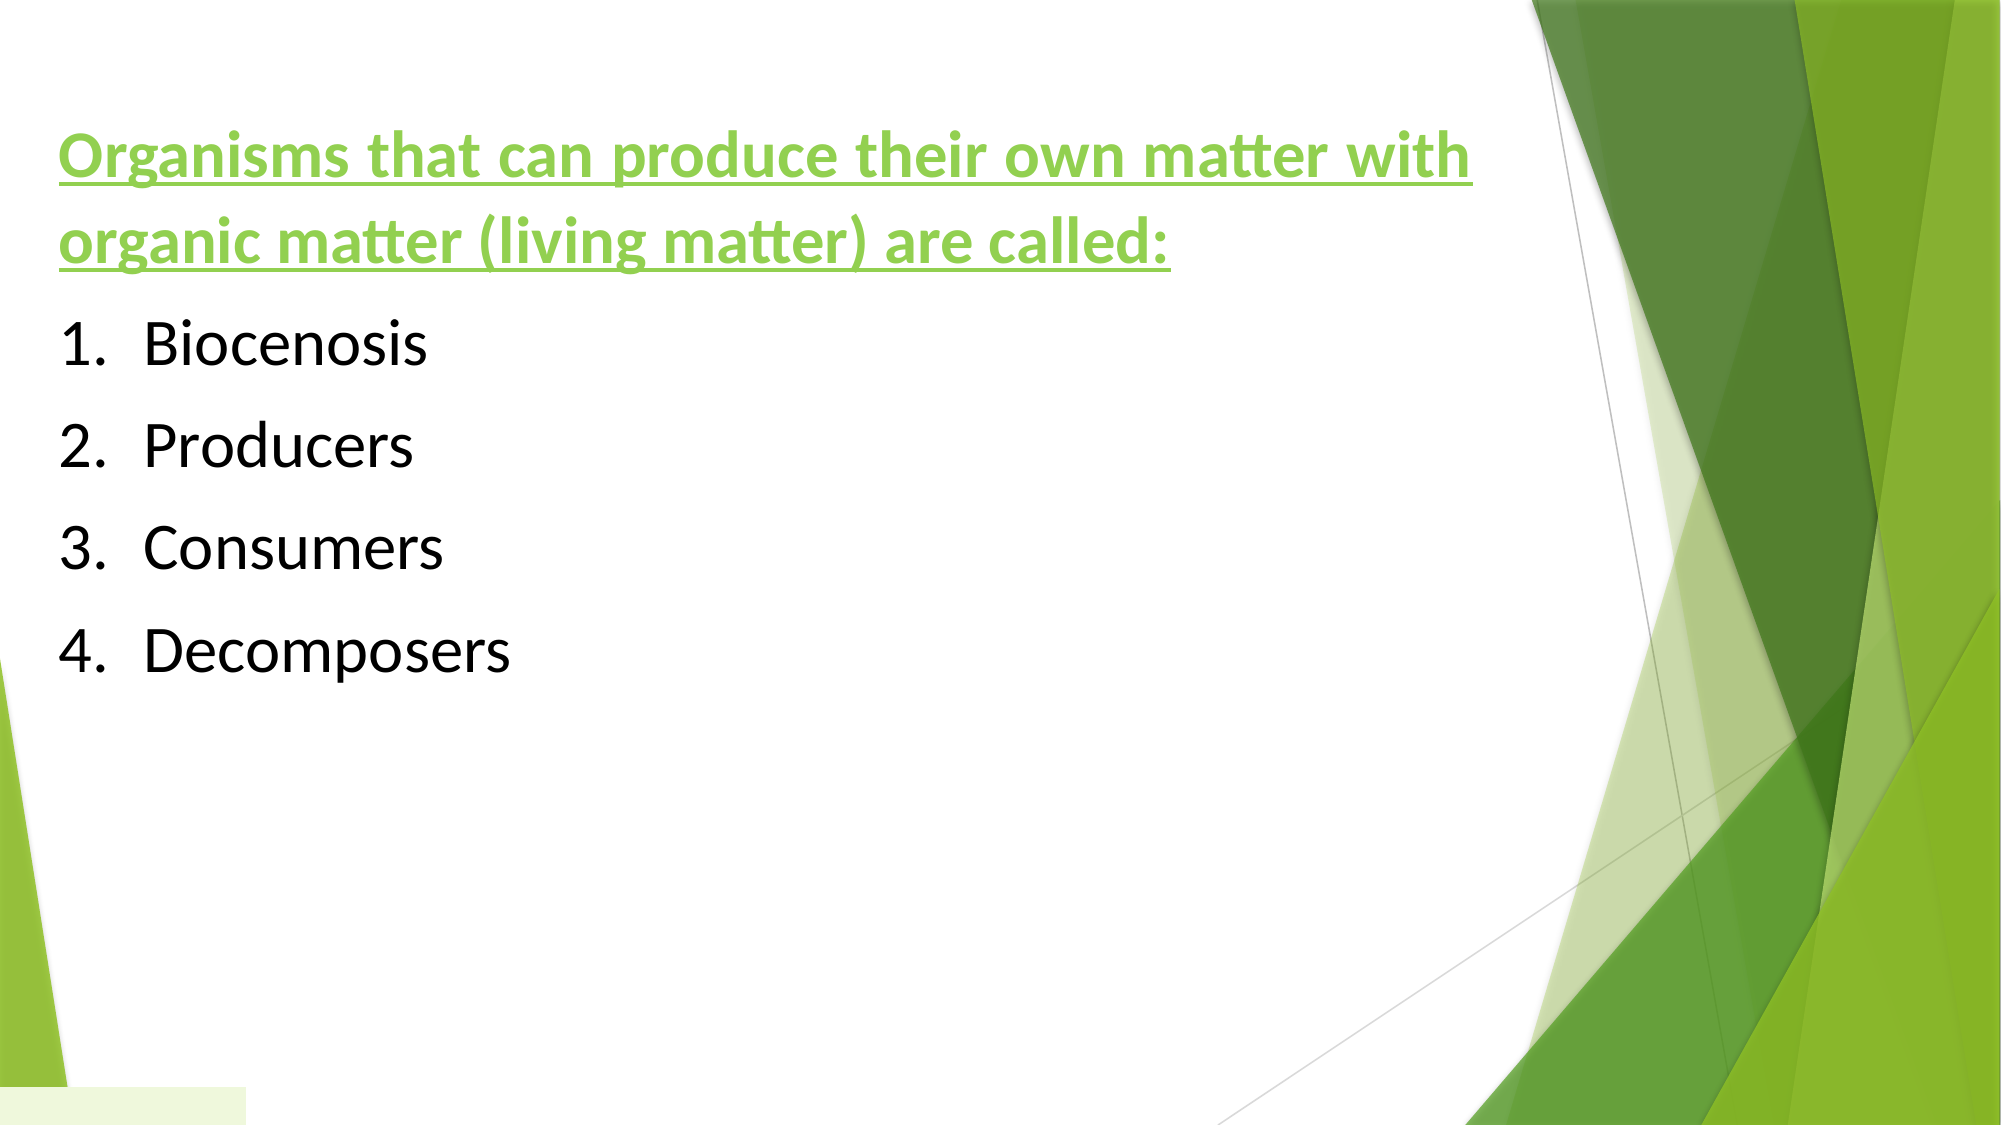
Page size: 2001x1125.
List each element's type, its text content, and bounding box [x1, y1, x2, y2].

text_box Organisms that can produce their own matter with organic matter (living matter) are called: Biocenosis Producers Consumers Decomposers [0, 98, 1489, 693]
